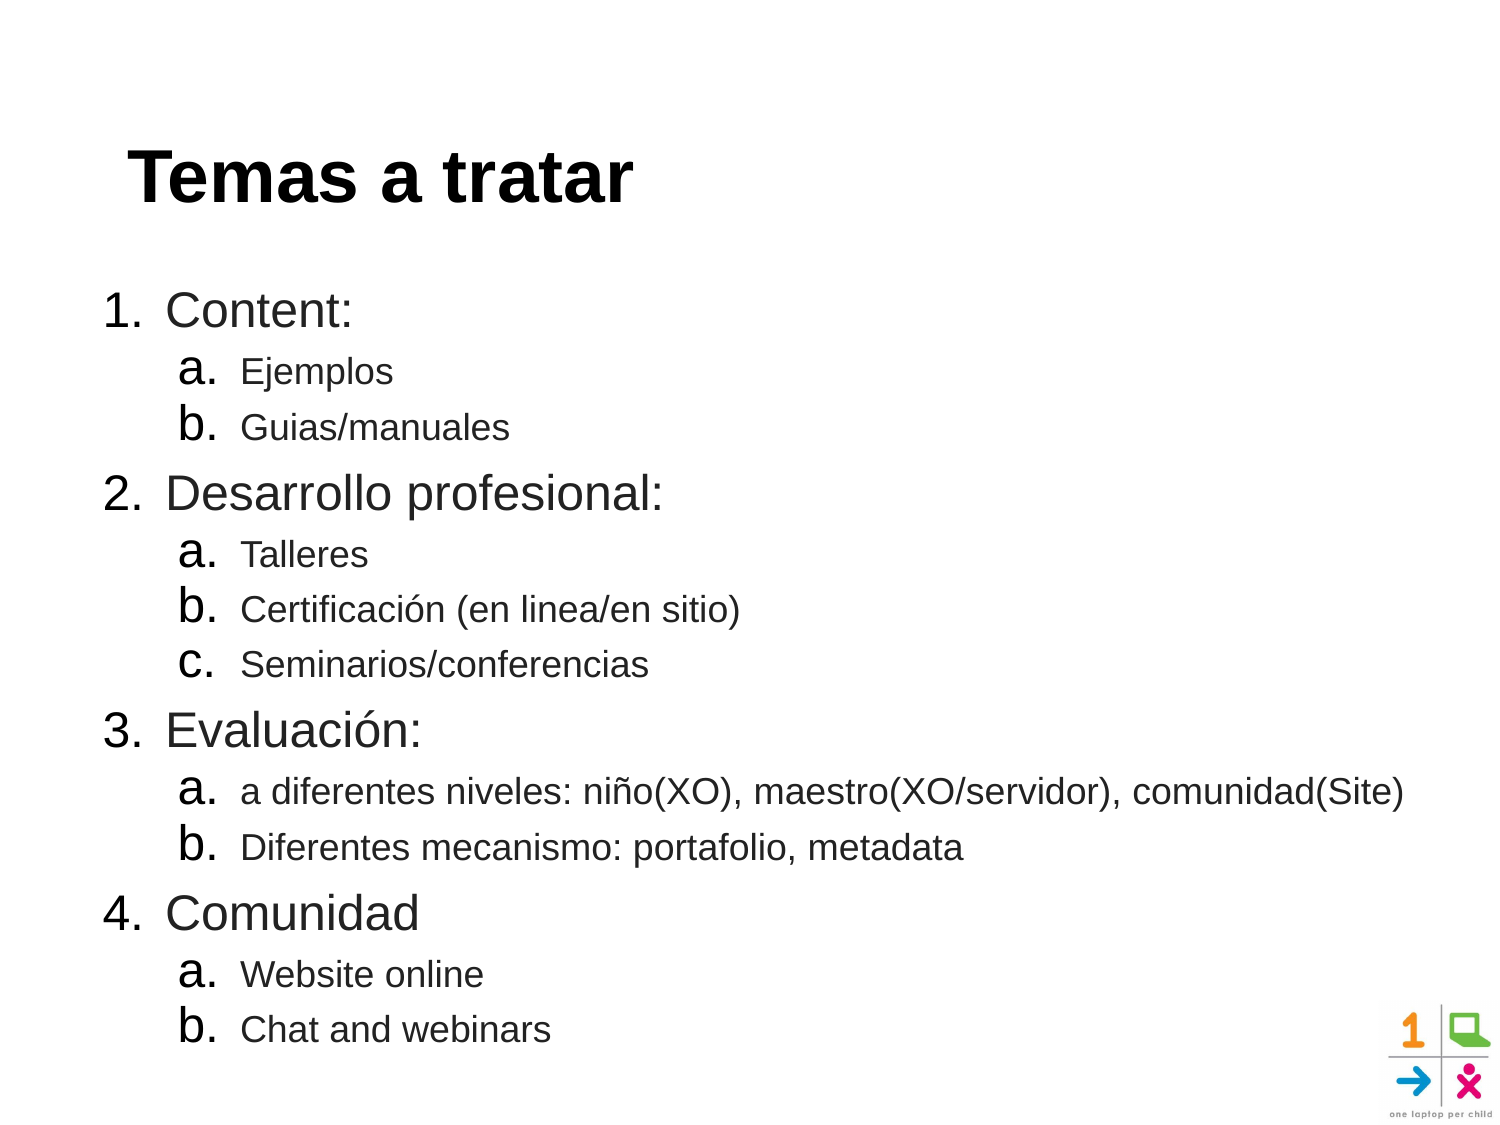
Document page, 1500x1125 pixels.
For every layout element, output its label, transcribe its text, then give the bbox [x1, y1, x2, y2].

title Temas a tratar [75, 14, 1425, 233]
list Content: Ejemplos Guias/manuales Desarrollo profesional: Talleres Certificación (en linea/en sitio) Seminarios/conferencias Evaluación: a diferentes niveles: niño(XO), maestro(XO/servidor), comunidad(Site) Diferentes mecanismo: portafolio, metadata Comunidad Website online Chat and webinars [75, 262, 1425, 1125]
text_box [1378, 1000, 1500, 1125]
